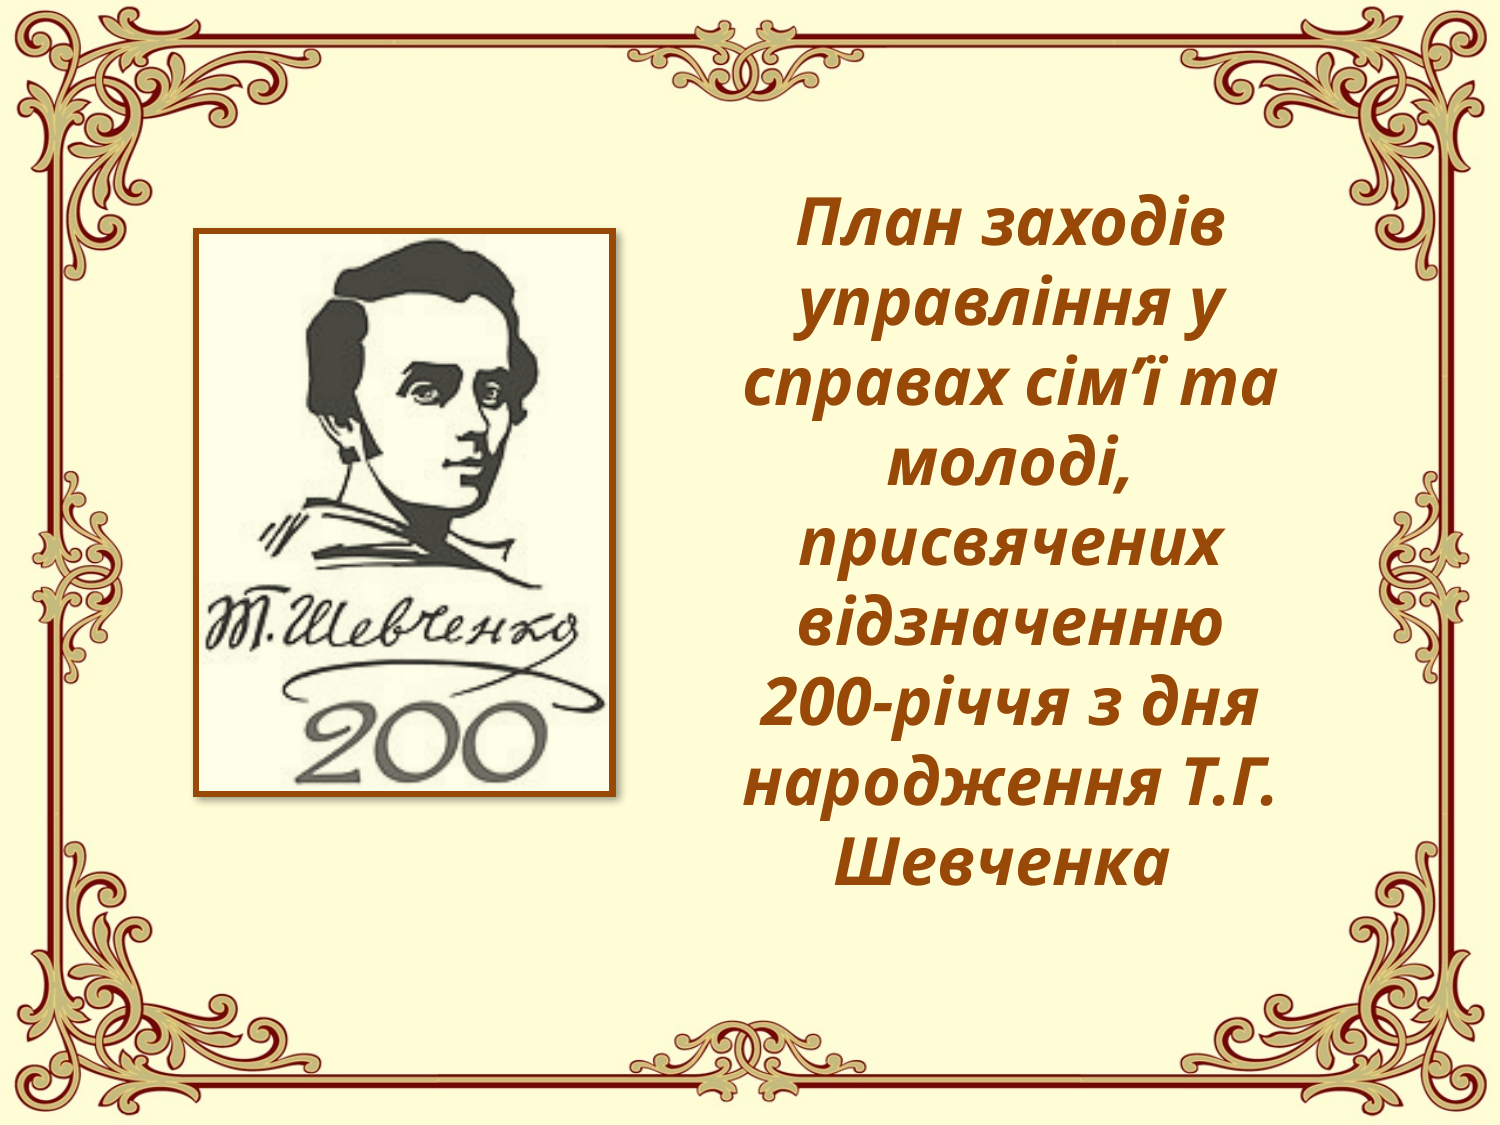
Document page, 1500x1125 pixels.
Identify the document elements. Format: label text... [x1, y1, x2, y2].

picture [0, 0, 1500, 1125]
title План заходів управління у справах сім’ї та молоді, присвячених відзначенню 200-річчя з дня народження Т.Г. Шевченка [714, 187, 1308, 891]
